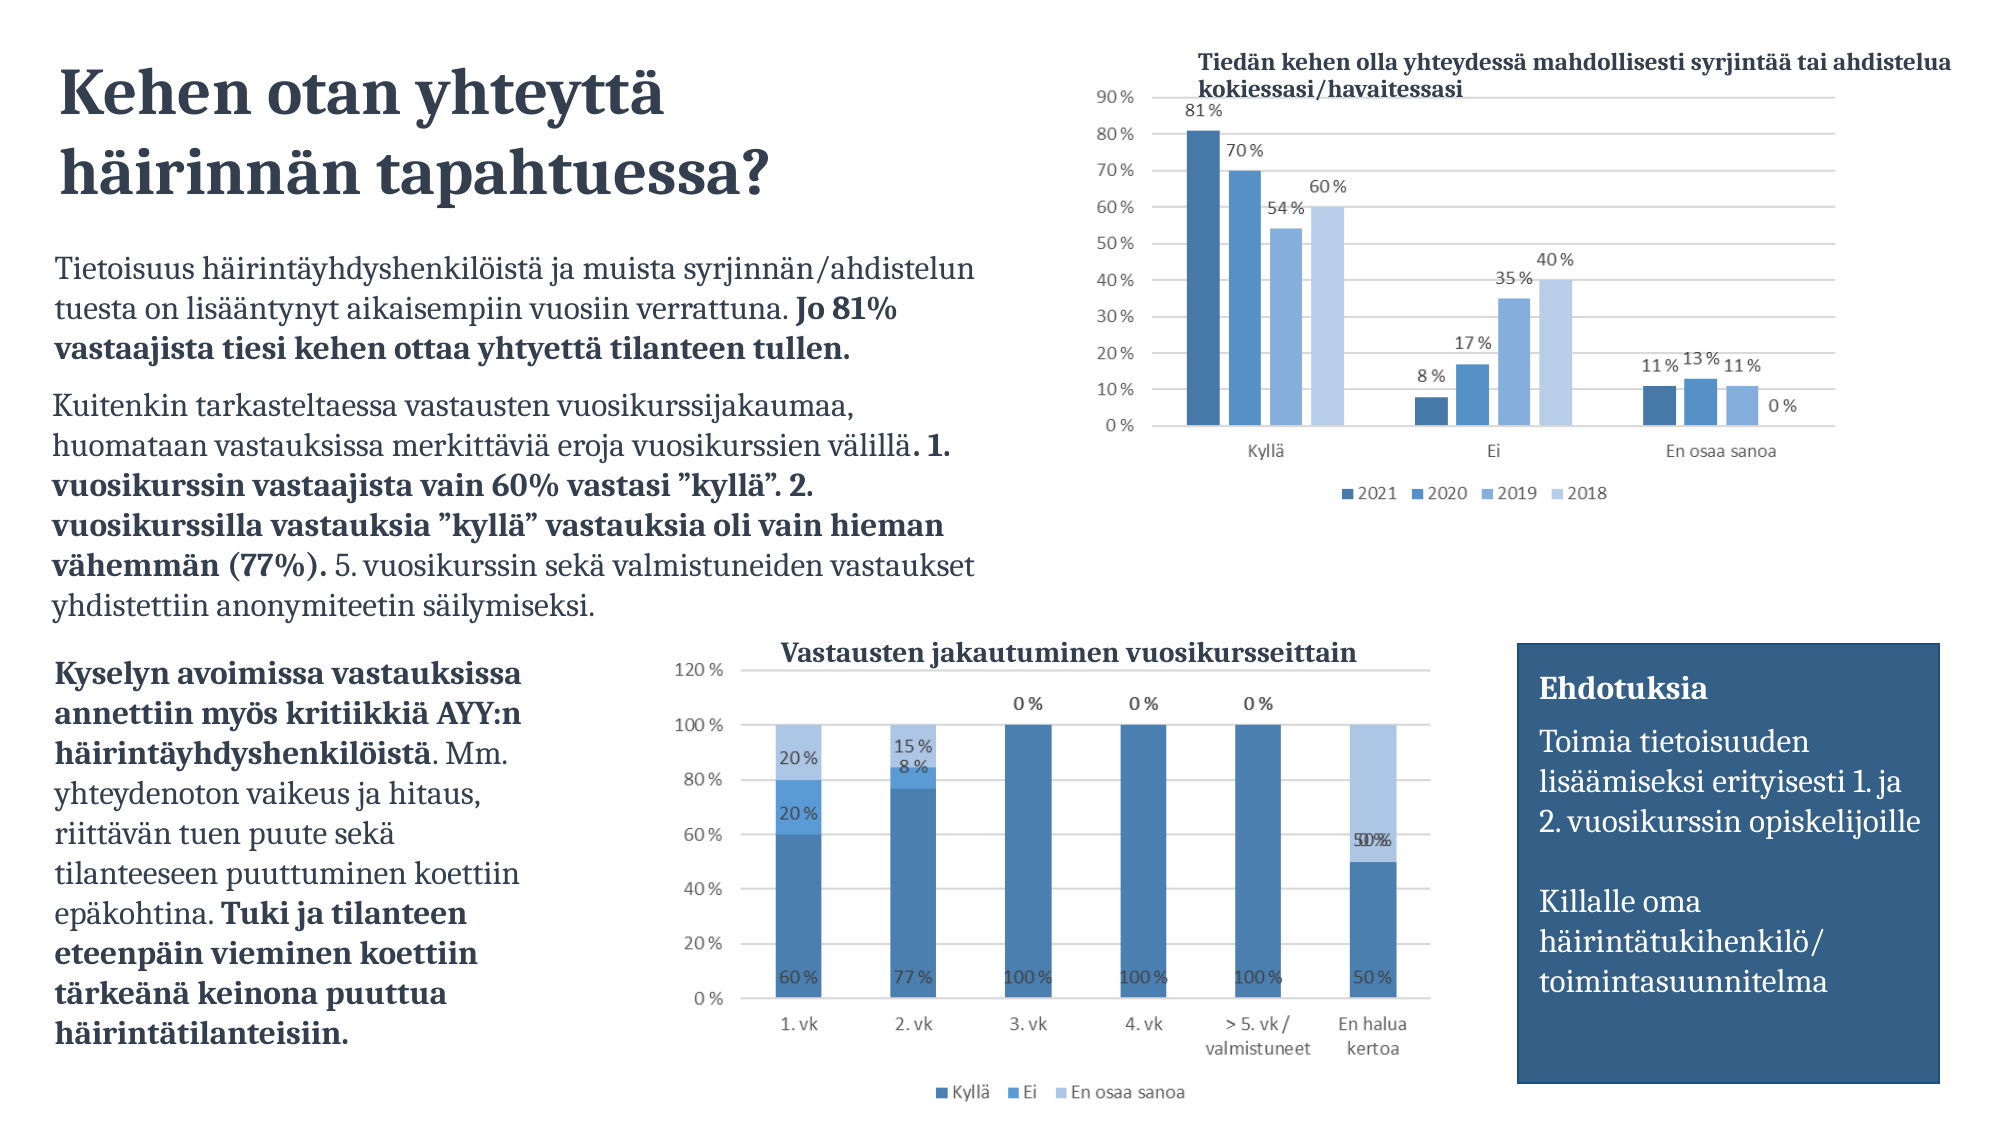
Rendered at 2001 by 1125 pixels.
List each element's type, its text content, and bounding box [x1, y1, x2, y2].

text_box Kuitenkin tarkasteltaessa vastausten vuosikurssijakaumaa, huomataan vastauksissa merkittäviä eroja vuosikurssien välillä. 1. vuosikurssin vastaajista vain 60% vastasi ”kyllä”. 2. vuosikurssilla vastauksia ”kyllä” vastauksia oli vain hieman vähemmän (77%). 5. vuosikurssin sekä valmistuneiden vastaukset yhdistettiin anonymiteetin säilymiseksi. [37, 376, 1011, 671]
picture [1089, 80, 1843, 510]
text_box Kehen otan yhteyttä häirinnän tapahtuessa? [44, 40, 877, 215]
text_box Vastausten jakautuminen vuosikursseittain [1011, 625, 1467, 676]
text_box Ehdotuksia Toimia tietoisuuden lisäämiseksi erityisesti 1. ja 2. vuosikurssin opiskelijoille Killalle oma häirintätukihenkilö/ toimintasuunnitelma [1524, 659, 1940, 1007]
title Tiedän kehen olla yhteydessä mahdollisesti syrjintää tai ahdistelua kokiessasi/havaitessasi [1183, 0, 2000, 186]
text_box Tietoisuus häirintäyhdyshenkilöistä ja muista syrjinnän/ahdistelun tuesta on lisääntynyt aikaisempiin vuosiin verrattuna. Jo 81% vastaajista tiesi kehen ottaa yhtyettä tilanteen tullen. [39, 239, 1041, 419]
text_box [1517, 643, 1940, 1084]
text_box Kyselyn avoimissa vastauksissa annettiin myös kritiikkiä AYY:n häirintäyhdyshenkilöistä. Mm. yhteydenoton vaikeus ja hitaus, riittävän tuen puute sekä tilanteeseen puuttuminen koettiin epäkohtina. Tuki ja tilanteen eteenpäin vieminen koettiin tärkeänä keinona puuttua häirintätilanteisiin. [39, 644, 577, 1059]
picture [662, 660, 1440, 1112]
